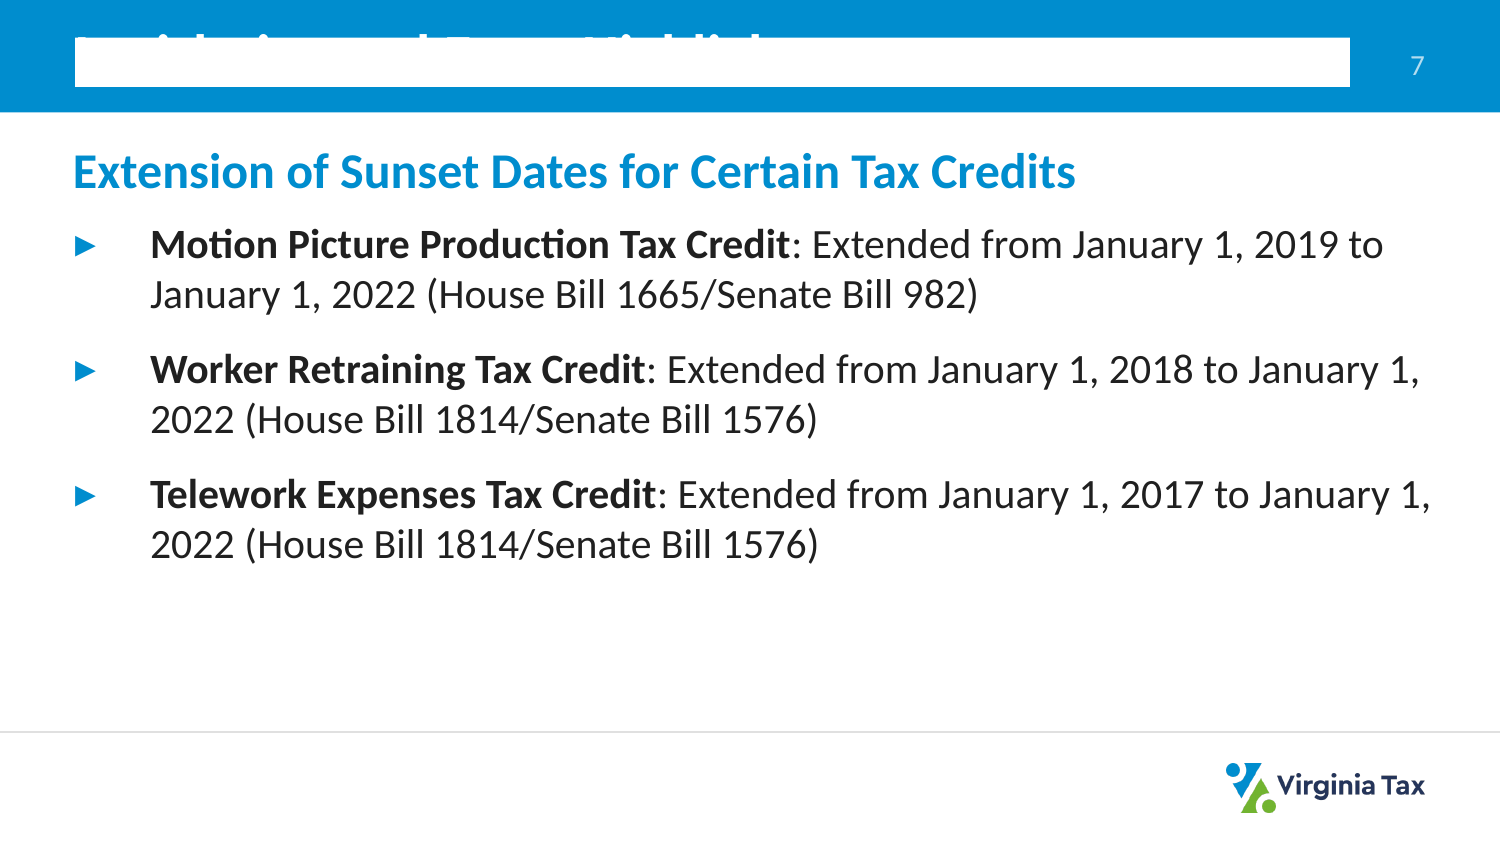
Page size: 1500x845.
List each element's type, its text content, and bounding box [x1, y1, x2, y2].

list Motion Picture Production Tax Credit: Extended from January 1, 2019 to January 1, 2022 (House Bill 1665/Senate Bill 982) Worker Retraining Tax Credit: Extended from January 1, 2018 to January 1, 2022 (House Bill 1814/Senate Bill 1576) Telework Expenses Tax Credit: Extended from January 1, 2017 to January 1, 2022 (House Bill 1814/Senate Bill 1576) [75, 216, 1465, 638]
picture [1226, 763, 1425, 813]
slide_number 7 [1350, 37, 1425, 87]
list Legislative and Form Highlights [75, 37, 1350, 87]
title Extension of Sunset Dates for Certain Tax Credits [72, 142, 1423, 199]
